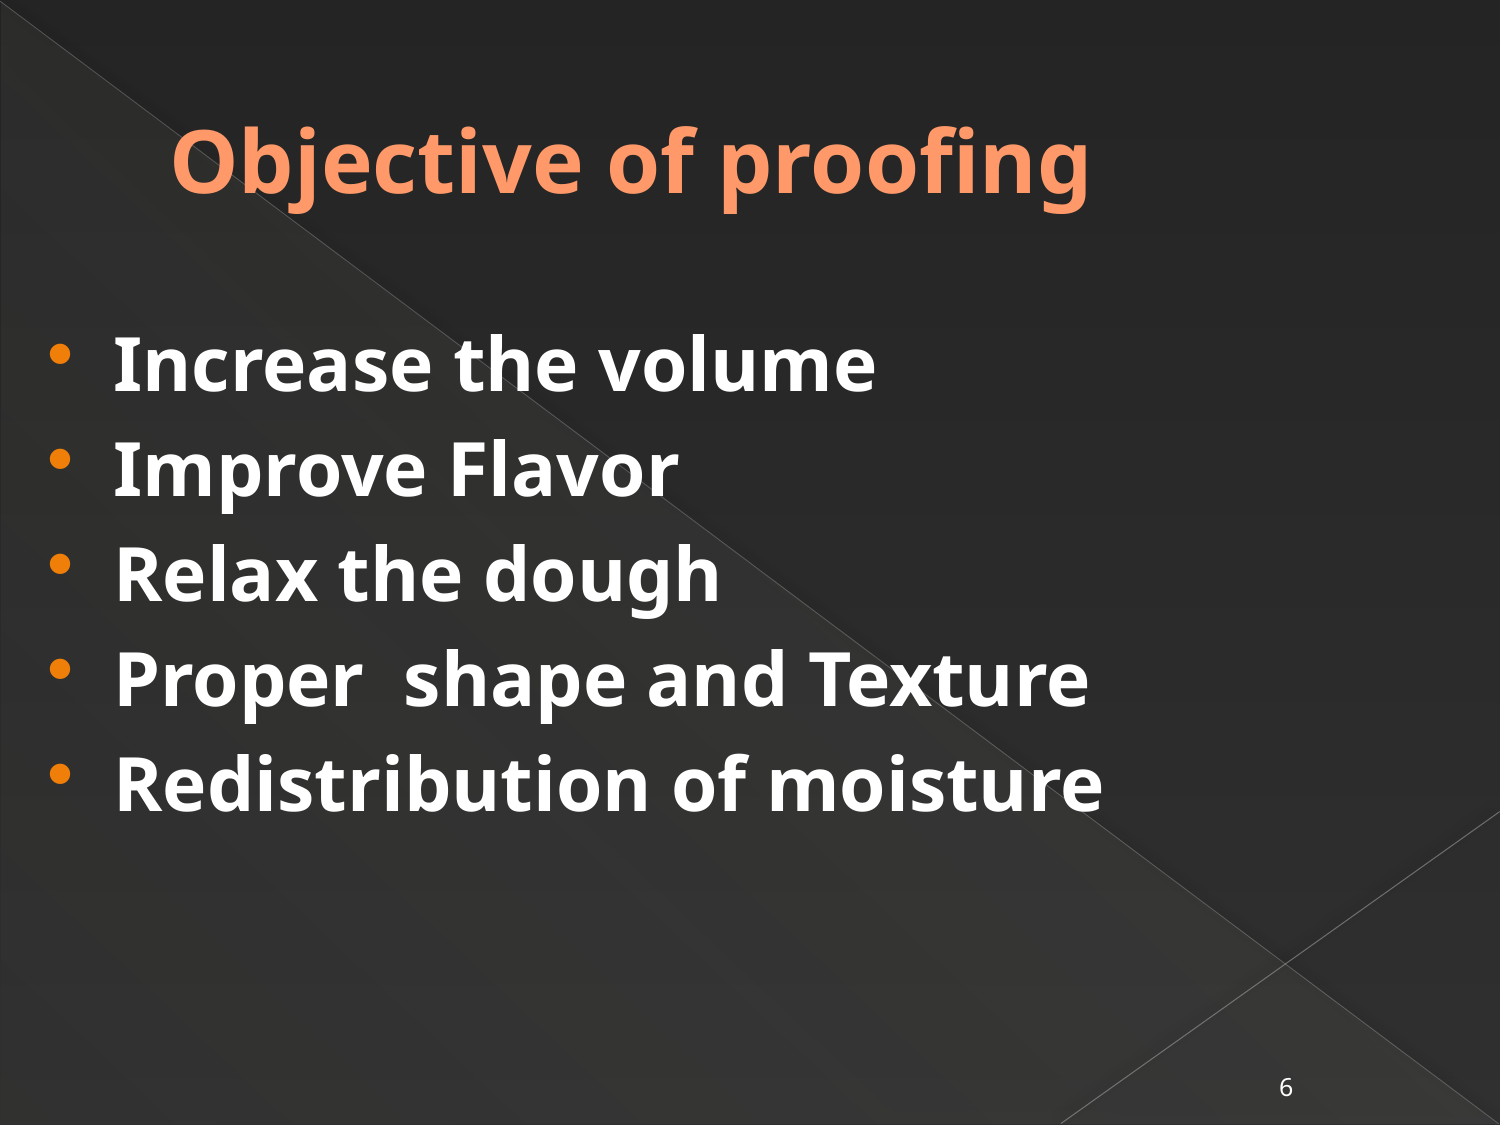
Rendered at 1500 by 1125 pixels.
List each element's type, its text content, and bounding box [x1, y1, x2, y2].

title Objective of proofing [75, 43, 1425, 274]
list Increase the volume Improve Flavor Relax the dough Proper shape and Texture Redistribution of moisture [24, 308, 1475, 950]
slide_number 6 [1245, 1063, 1328, 1113]
